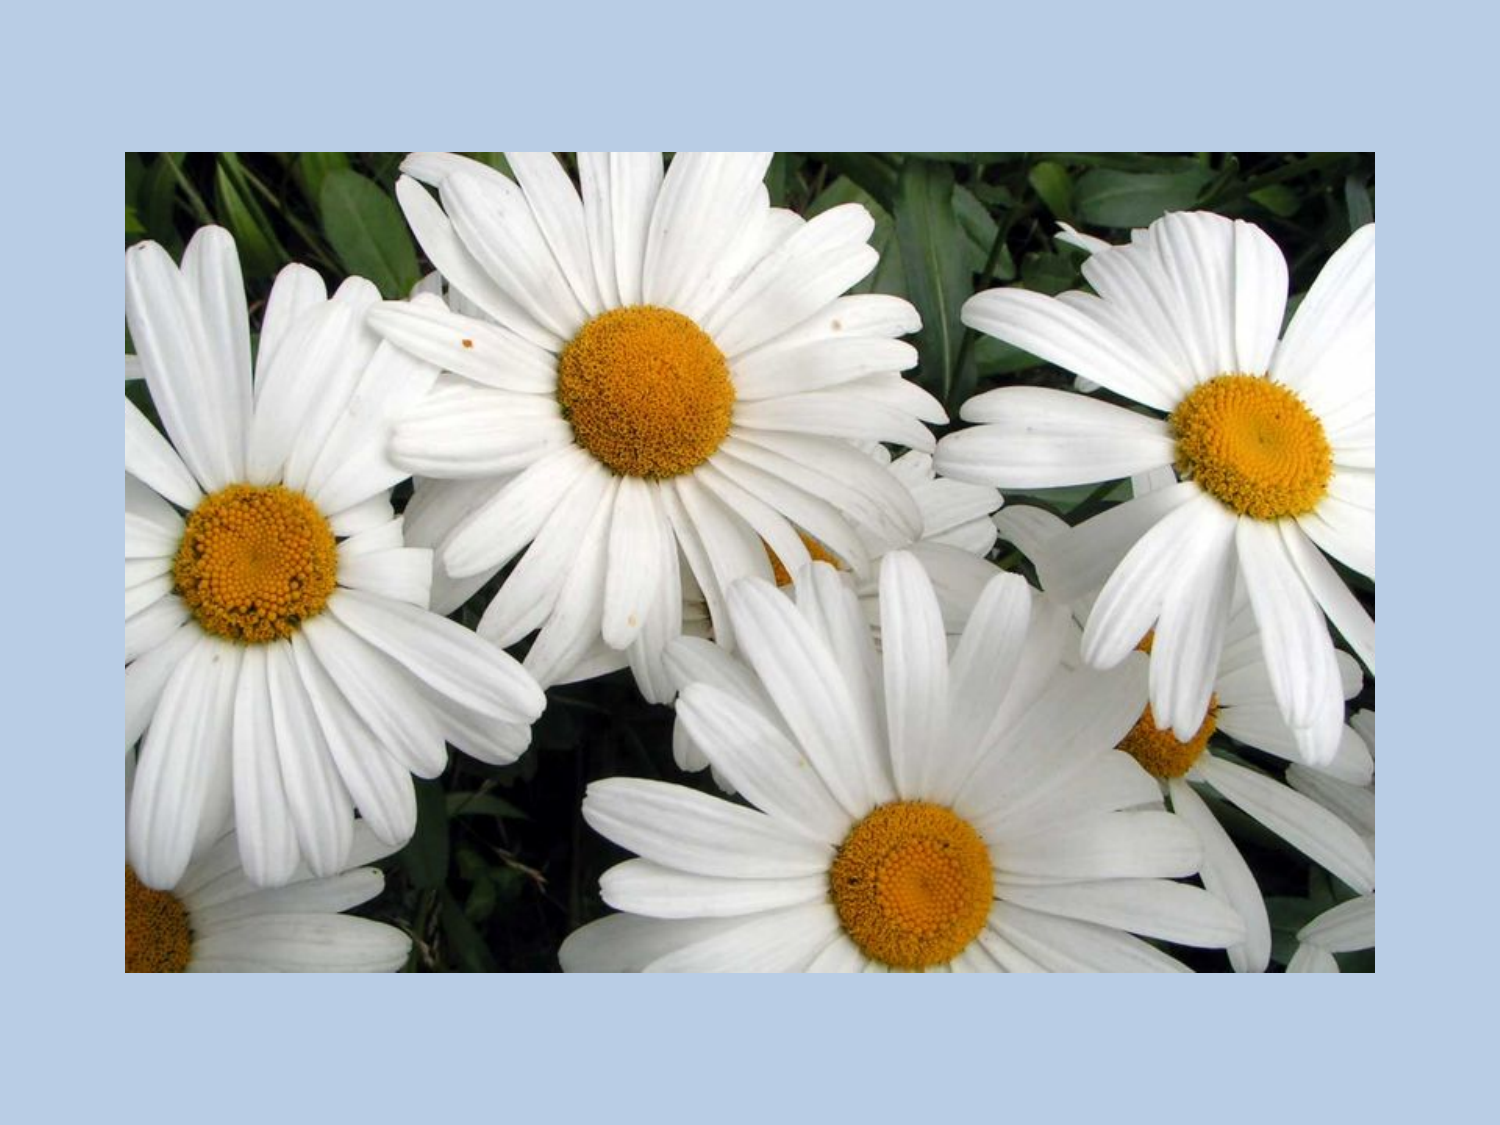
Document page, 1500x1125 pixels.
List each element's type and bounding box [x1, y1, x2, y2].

picture [124, 152, 1376, 973]
